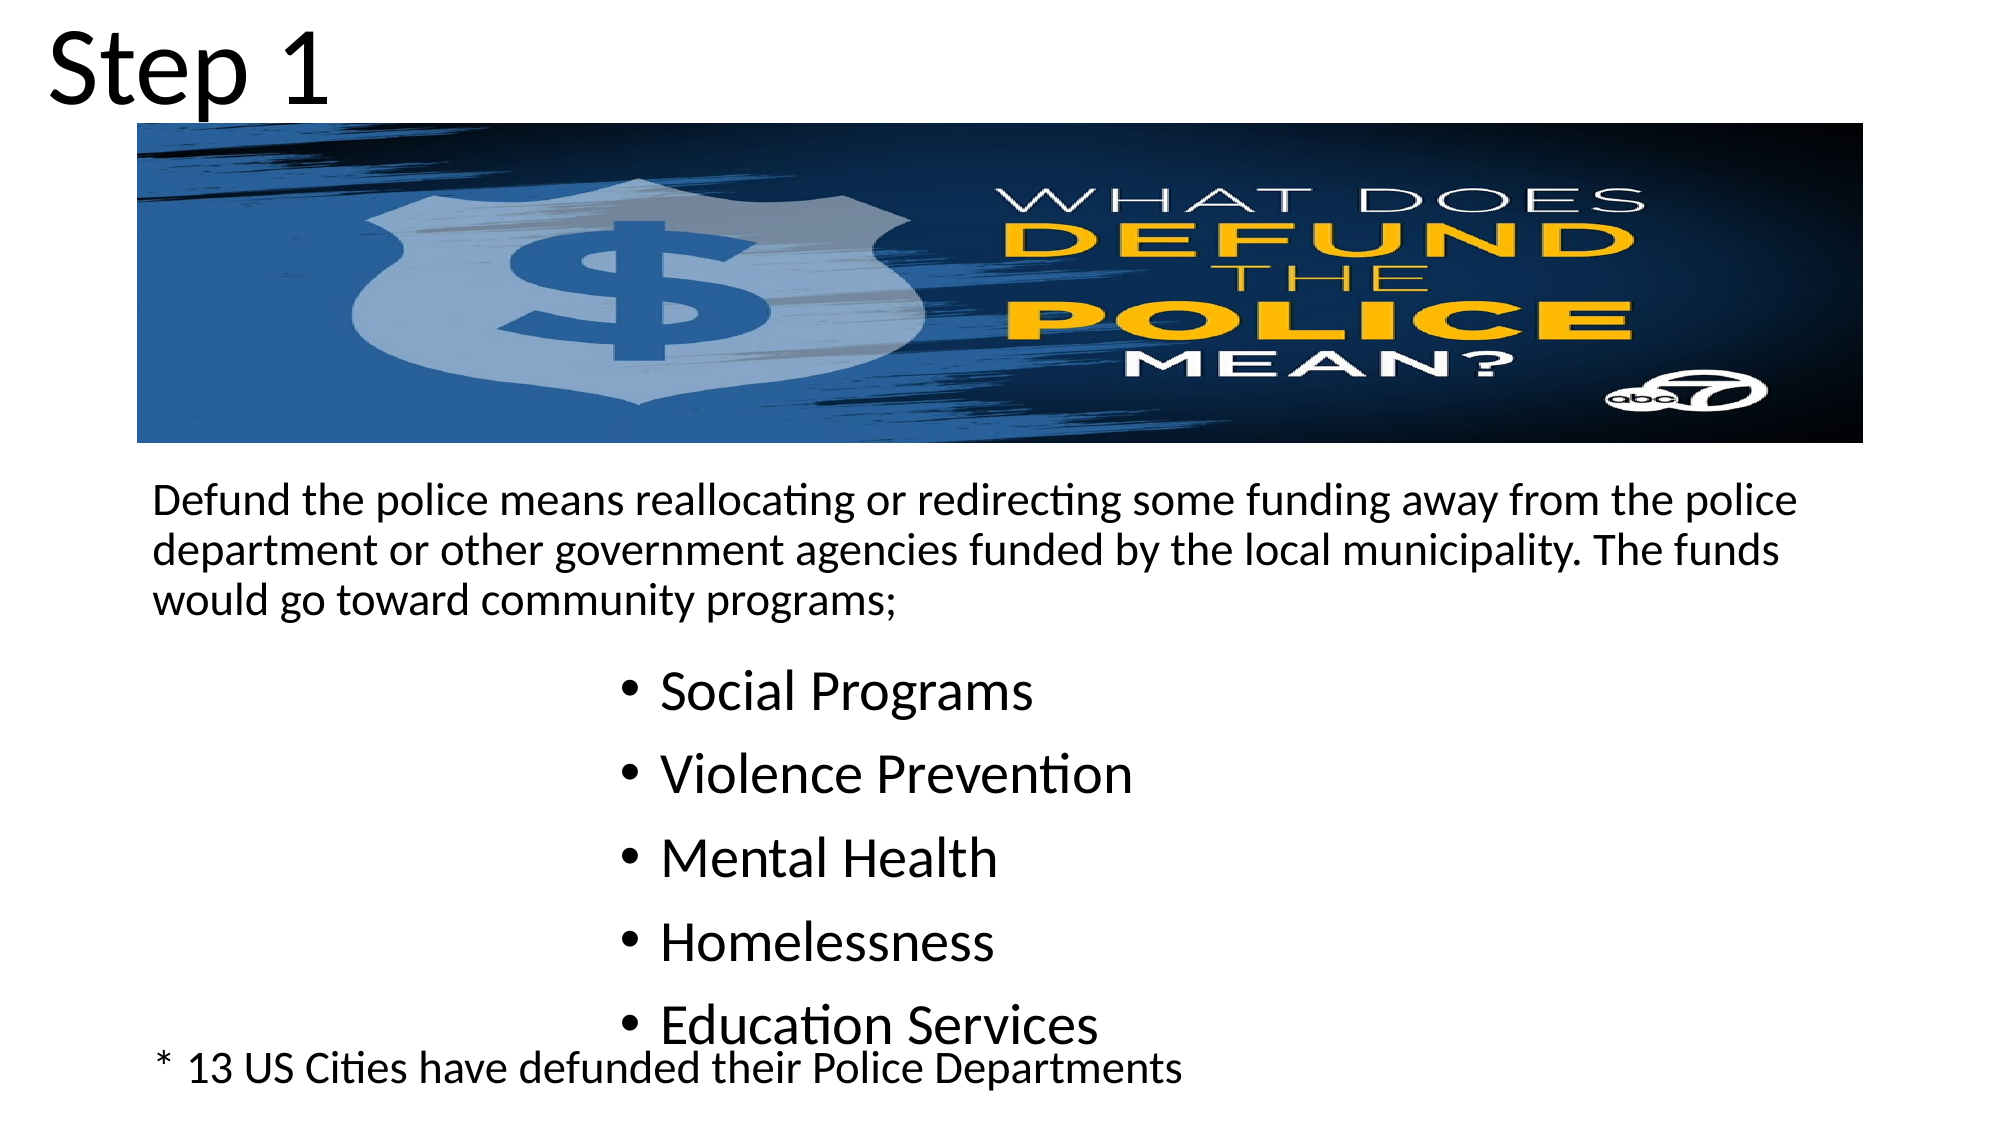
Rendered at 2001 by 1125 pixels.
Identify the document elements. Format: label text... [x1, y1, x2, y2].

list Social Programs Violence Prevention Mental Health Homelessness Education Services [604, 652, 1455, 1125]
picture [137, 123, 1863, 443]
list Defund the police means reallocating or redirecting some funding away from the police department or other government agencies funded by the local municipality. The funds would go toward community programs; * 13 US Cities have defunded their Police Departments [137, 467, 1883, 1103]
text_box Step 1 [32, 0, 349, 135]
